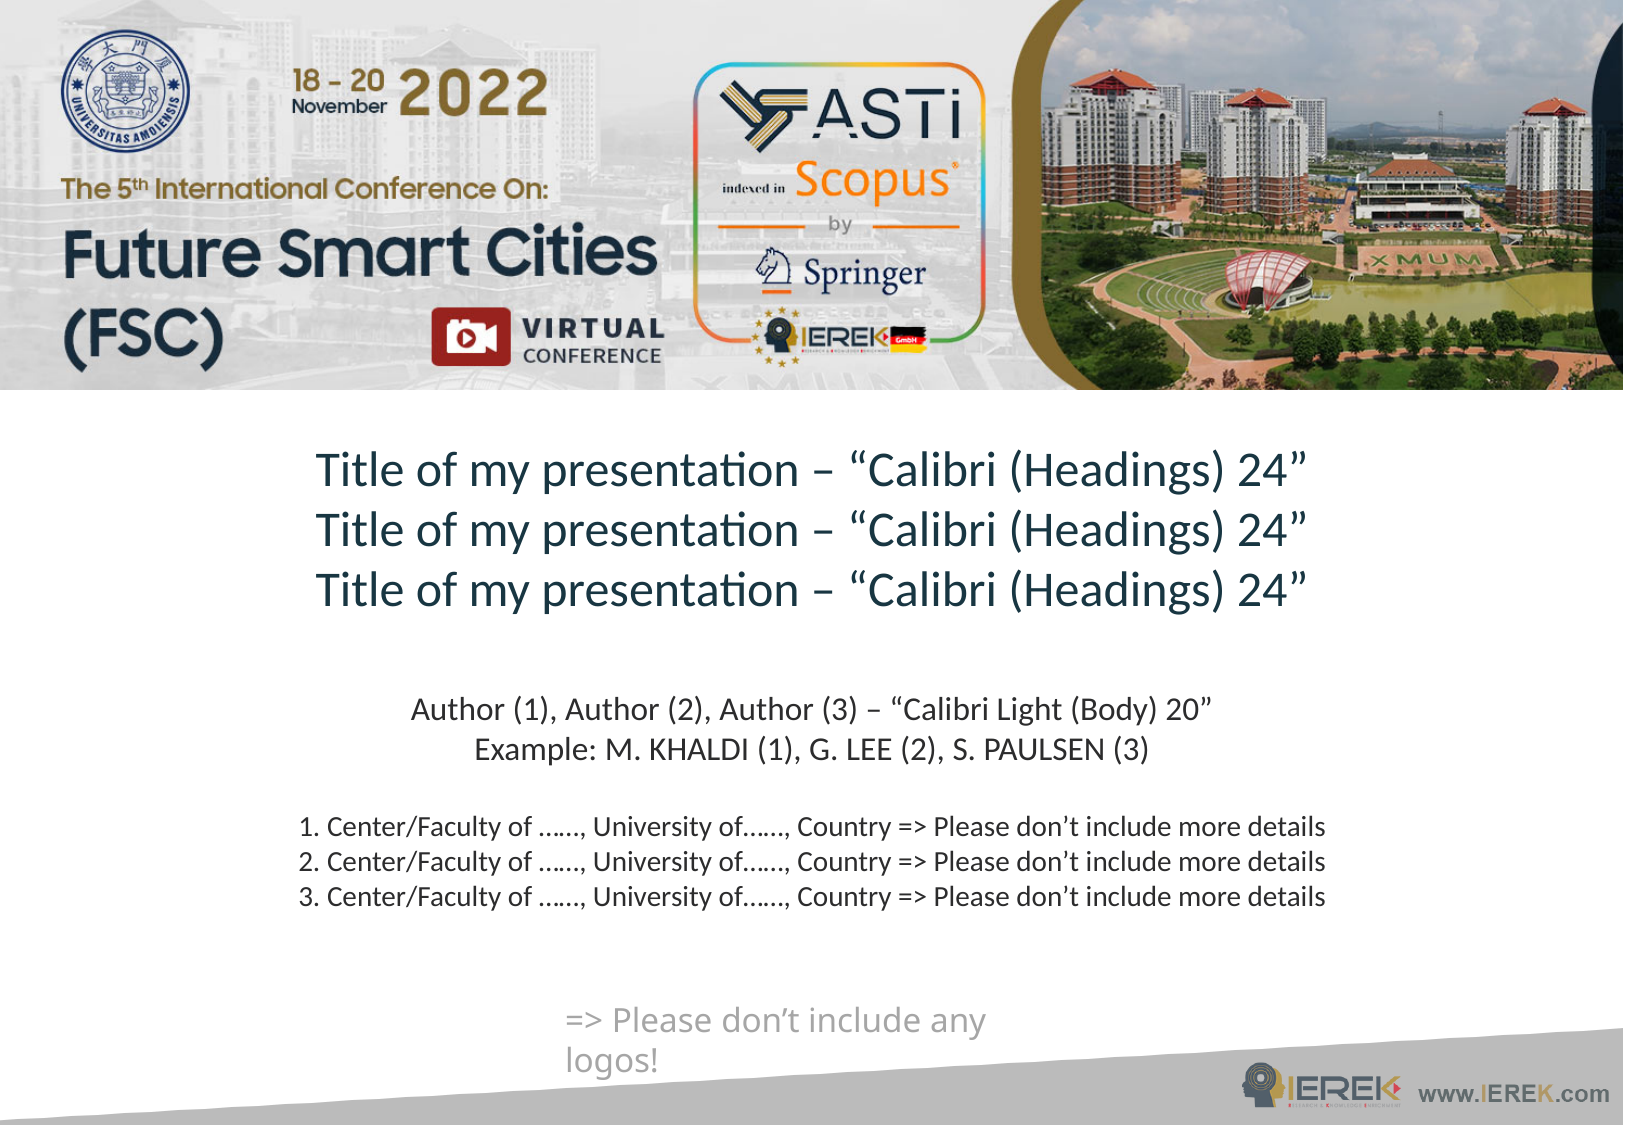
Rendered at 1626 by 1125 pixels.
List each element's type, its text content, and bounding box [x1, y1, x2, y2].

list Author (1), Author (2), Author (3) – “Calibri Light (Body) 20” Example: M. KHALDI (1), G. LEE (2), S. PAULSEN (3) 1. Center/Faculty of ……, University of……, Country => Please don’t include more details 2. Center/Faculty of ……, University of……, Country => Please don’t include more details 3. Center/Faculty of ……, University of……, Country => Please don’t include more details [198, 680, 1427, 953]
picture [0, 1028, 1623, 1125]
title Title of my presentation – “Calibri (Headings) 24” Title of my presentation – “Calibri (Headings) 24” Title of my presentation – “Calibri (Headings) 24” [198, 429, 1427, 634]
picture [0, 0, 1623, 390]
text_box => Please don’t include any logos! [565, 999, 1059, 1080]
